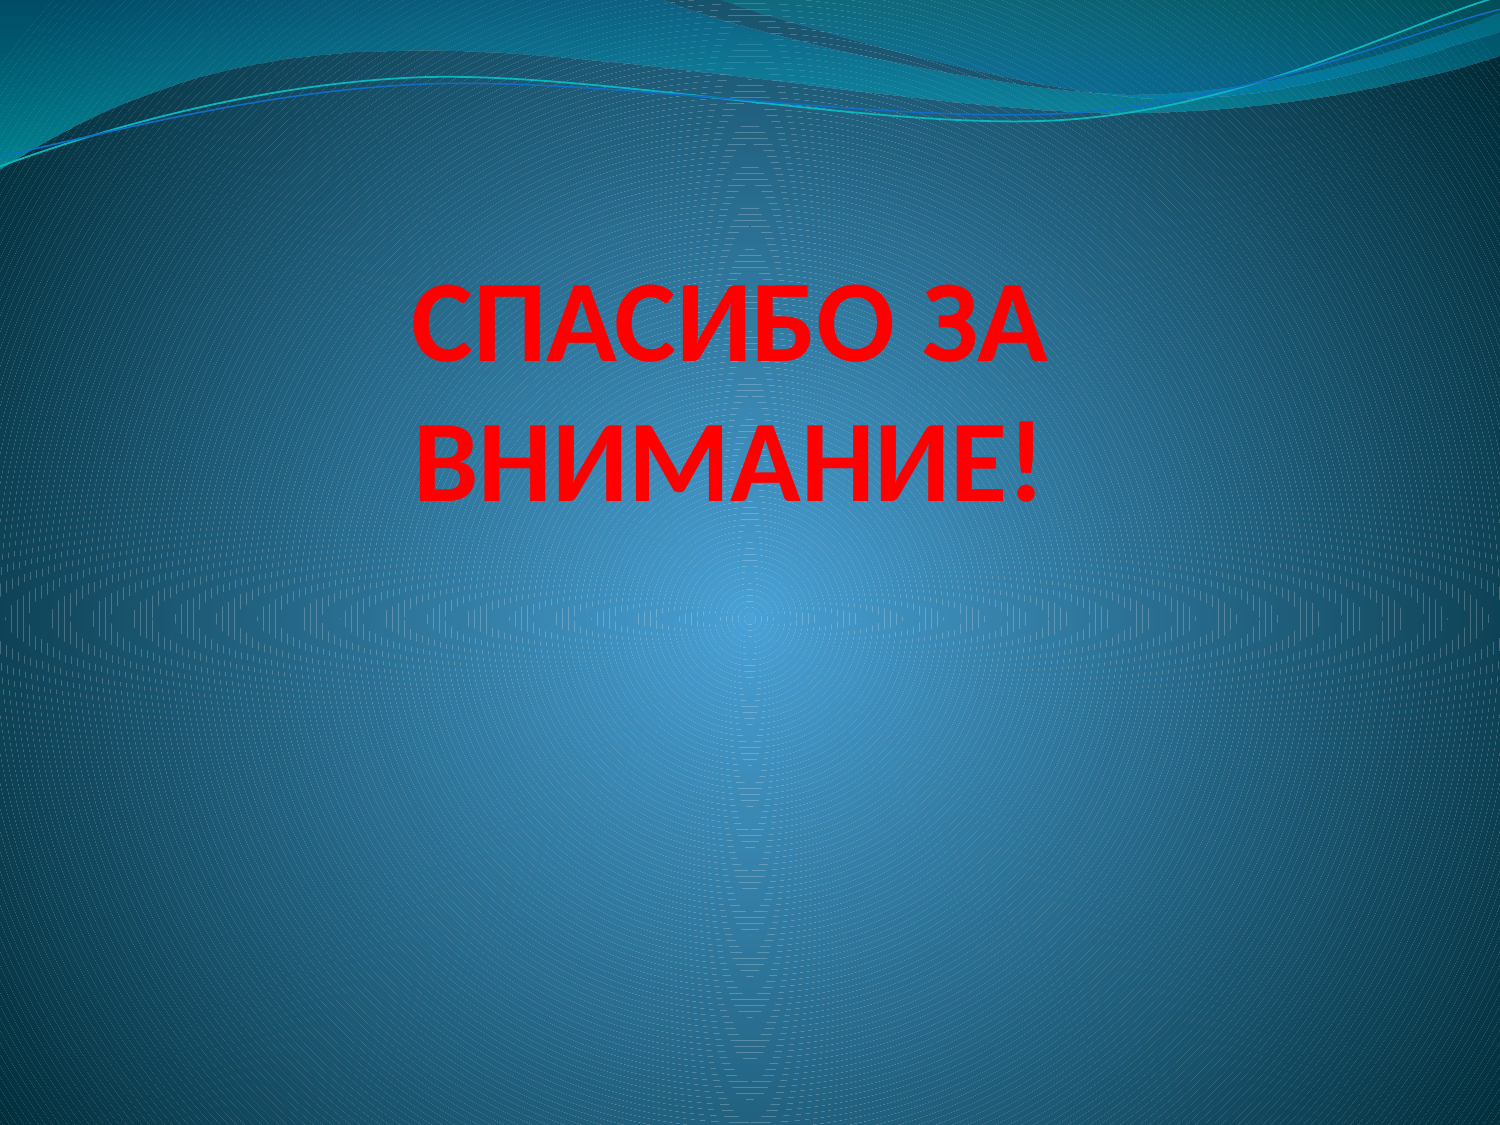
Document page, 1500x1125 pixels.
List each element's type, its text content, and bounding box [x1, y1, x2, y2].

title СПАСИБО ЗА ВНИМАНИЕ! [87, 224, 1376, 525]
